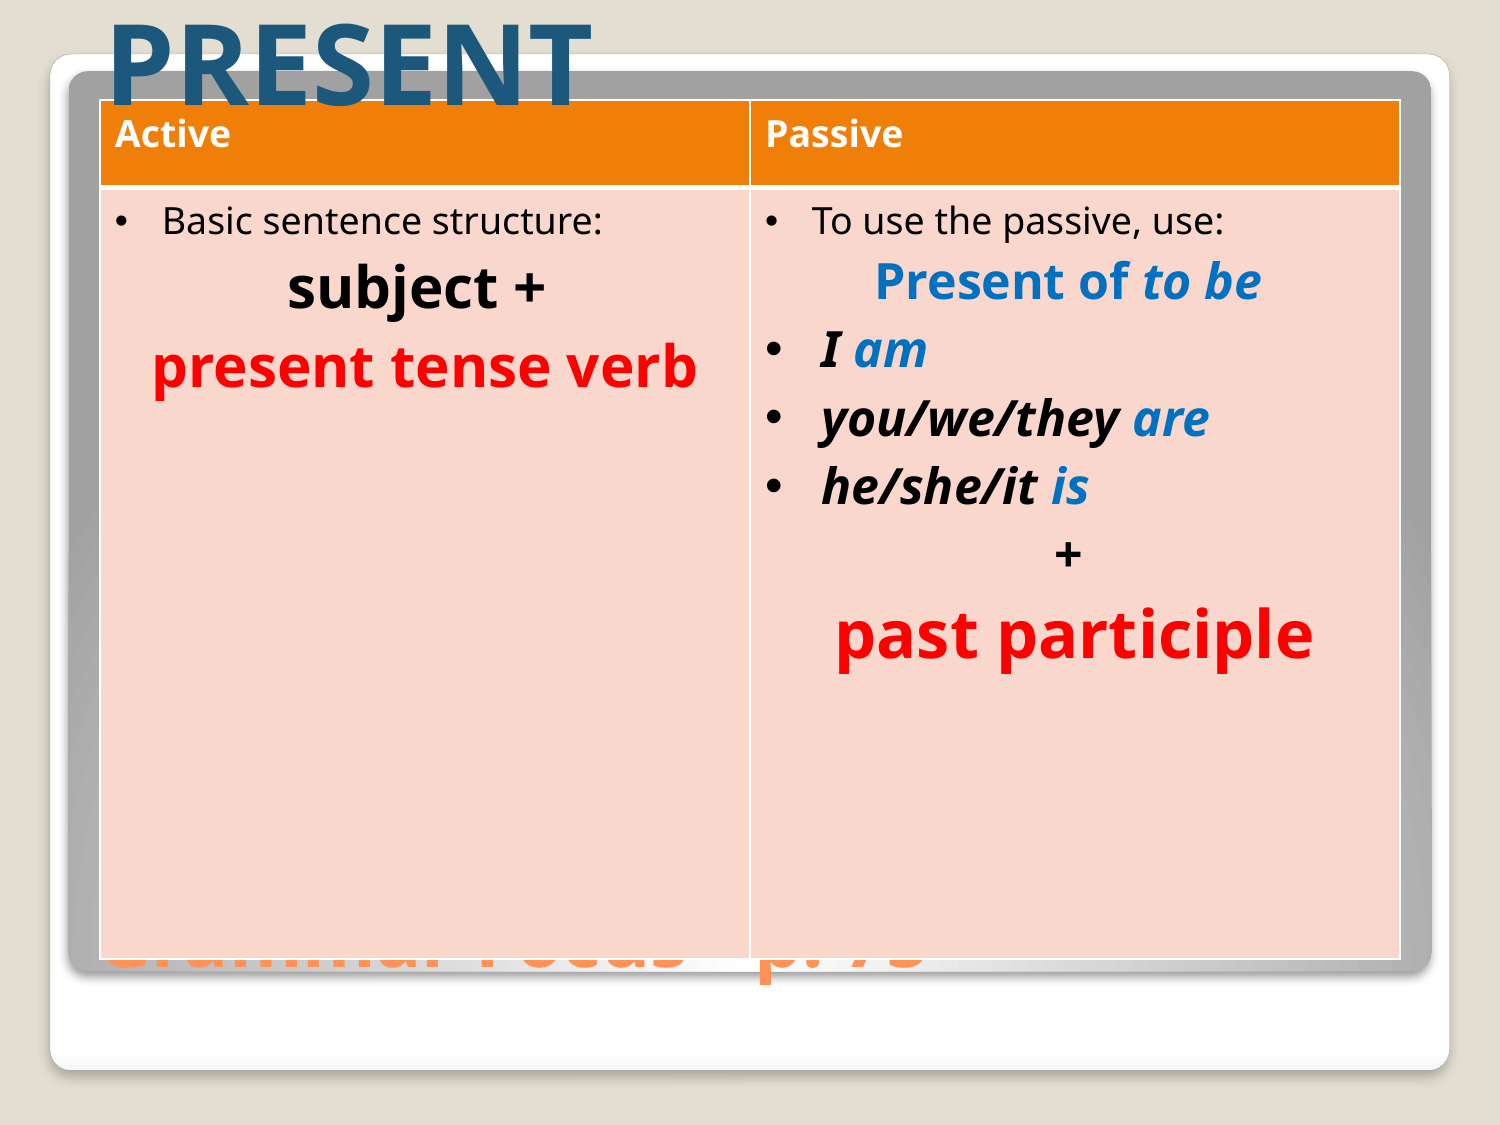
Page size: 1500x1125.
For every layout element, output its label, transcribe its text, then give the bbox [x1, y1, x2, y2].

table_cell To use the passive, use: Present of to be I am you/we/they are he/she/it is + past participle [751, 190, 1399, 958]
table_header Active [101, 101, 749, 185]
table_cell Basic sentence structure: subject + present tense verb [101, 190, 749, 958]
table_header Passive [751, 101, 1399, 185]
text_box PRESENT [89, 0, 610, 136]
title Grammar Focus • p. 75 [82, 817, 1425, 990]
